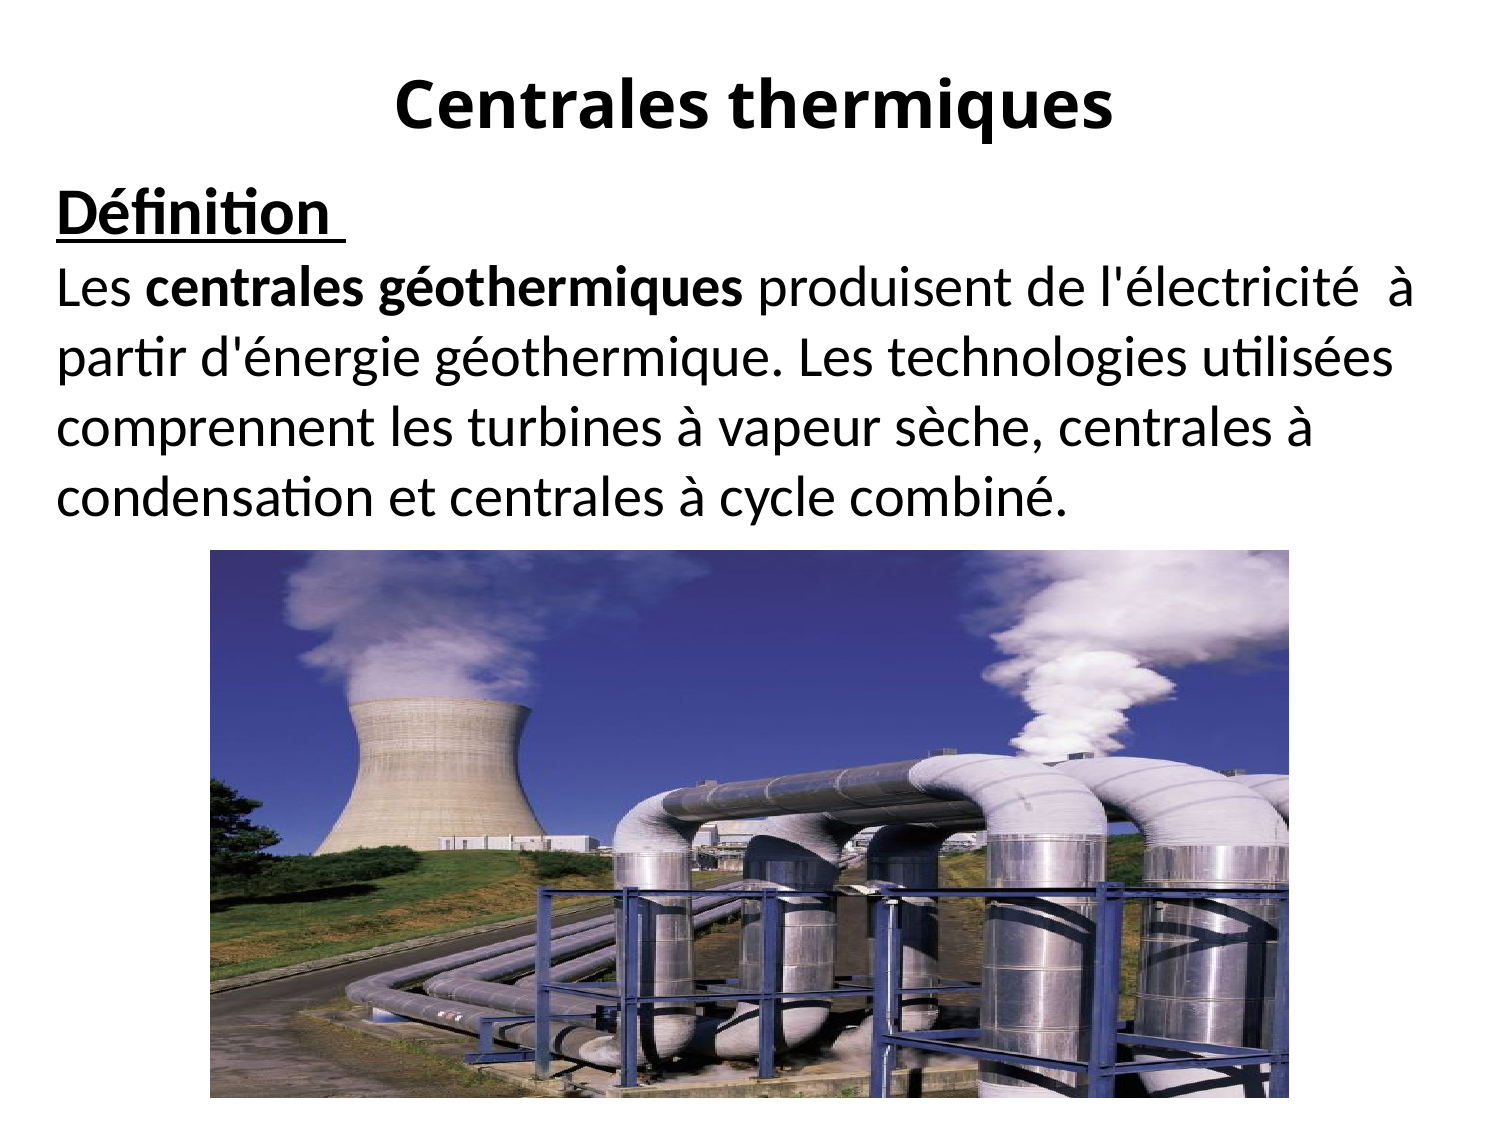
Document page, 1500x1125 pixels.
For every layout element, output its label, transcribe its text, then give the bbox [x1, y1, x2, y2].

picture [210, 550, 1290, 1098]
text_box Définition Les centrales géothermiques produisent de l'électricité à partir d'énergie géothermique. Les technologies utilisées comprennent les turbines à vapeur sèche, centrales à condensation et centrales à cycle combiné. [41, 160, 1471, 536]
text_box Centrales thermiques [379, 54, 1130, 150]
